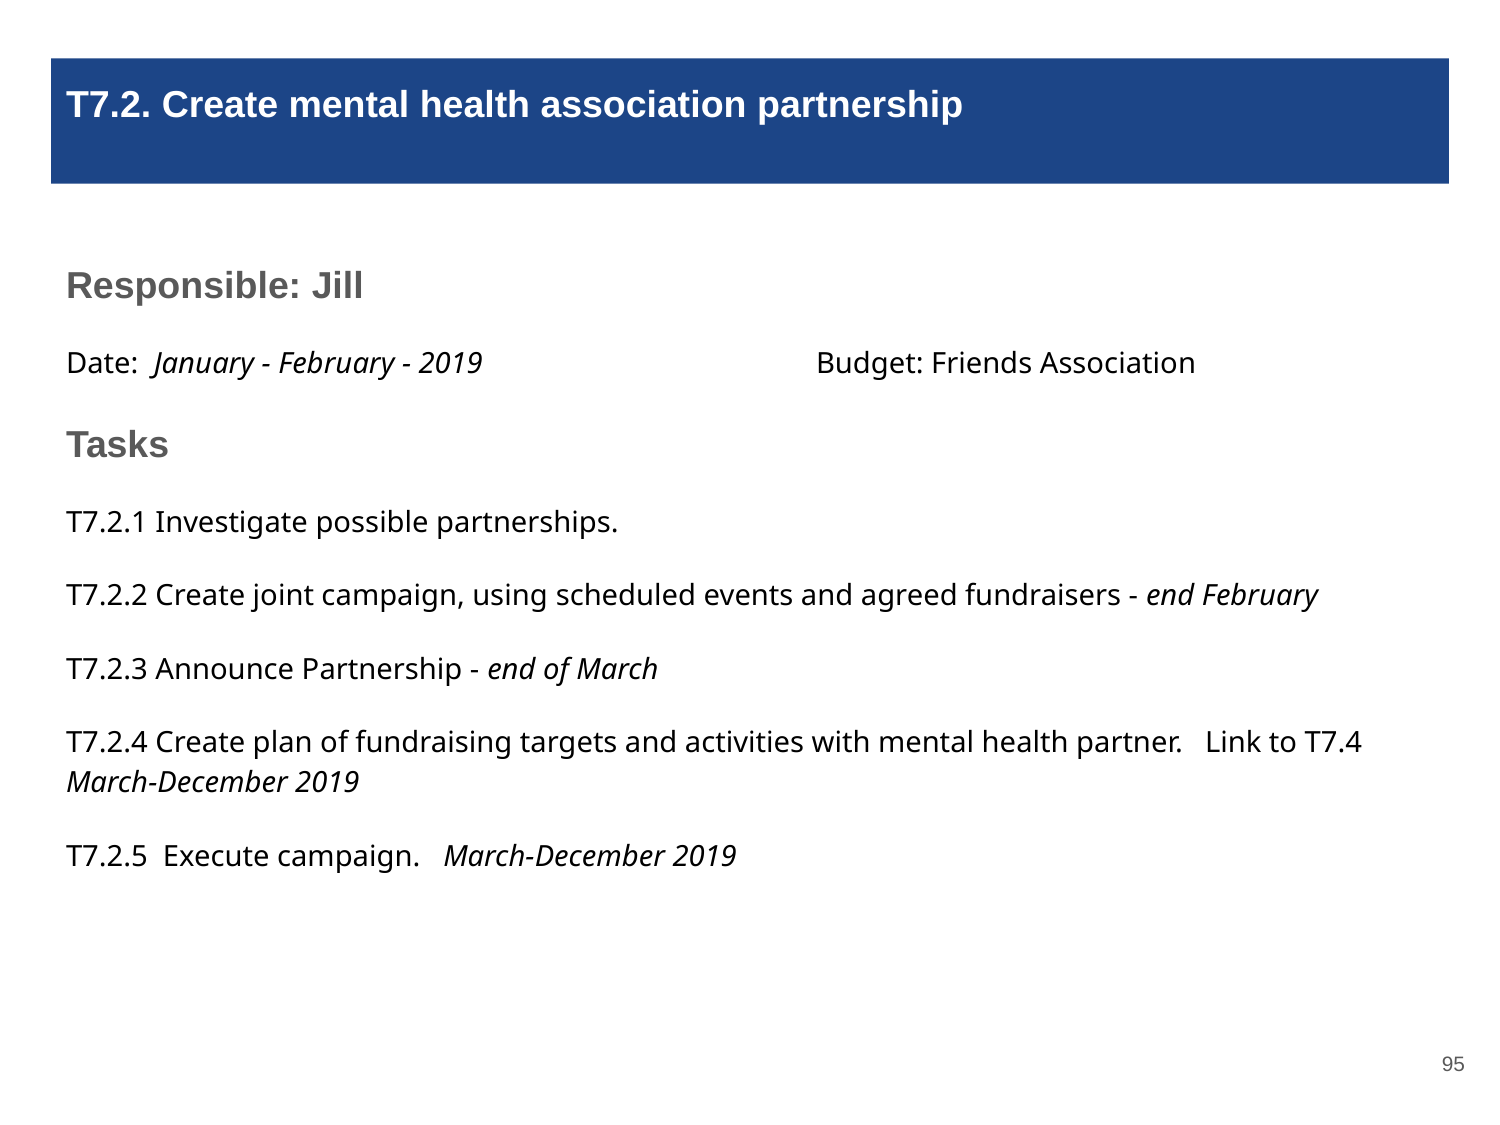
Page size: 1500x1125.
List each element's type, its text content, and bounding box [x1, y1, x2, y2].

title T7.2. Create mental health association partnership [51, 58, 1449, 184]
list Responsible: Jill Date: January - February - 2019 Budget: Friends Association Tasks T7.2.1 Investigate possible partnerships. T7.2.2 Create joint campaign, using scheduled events and agreed fundraisers - end February T7.2.3 Announce Partnership - end of March T7.2.4 Create plan of fundraising targets and activities with mental health partner. Link to T7.4 March-December 2019 T7.2.5 Execute campaign. March-December 2019 [51, 239, 1449, 1106]
slide_number ‹#› [1389, 1019, 1480, 1106]
